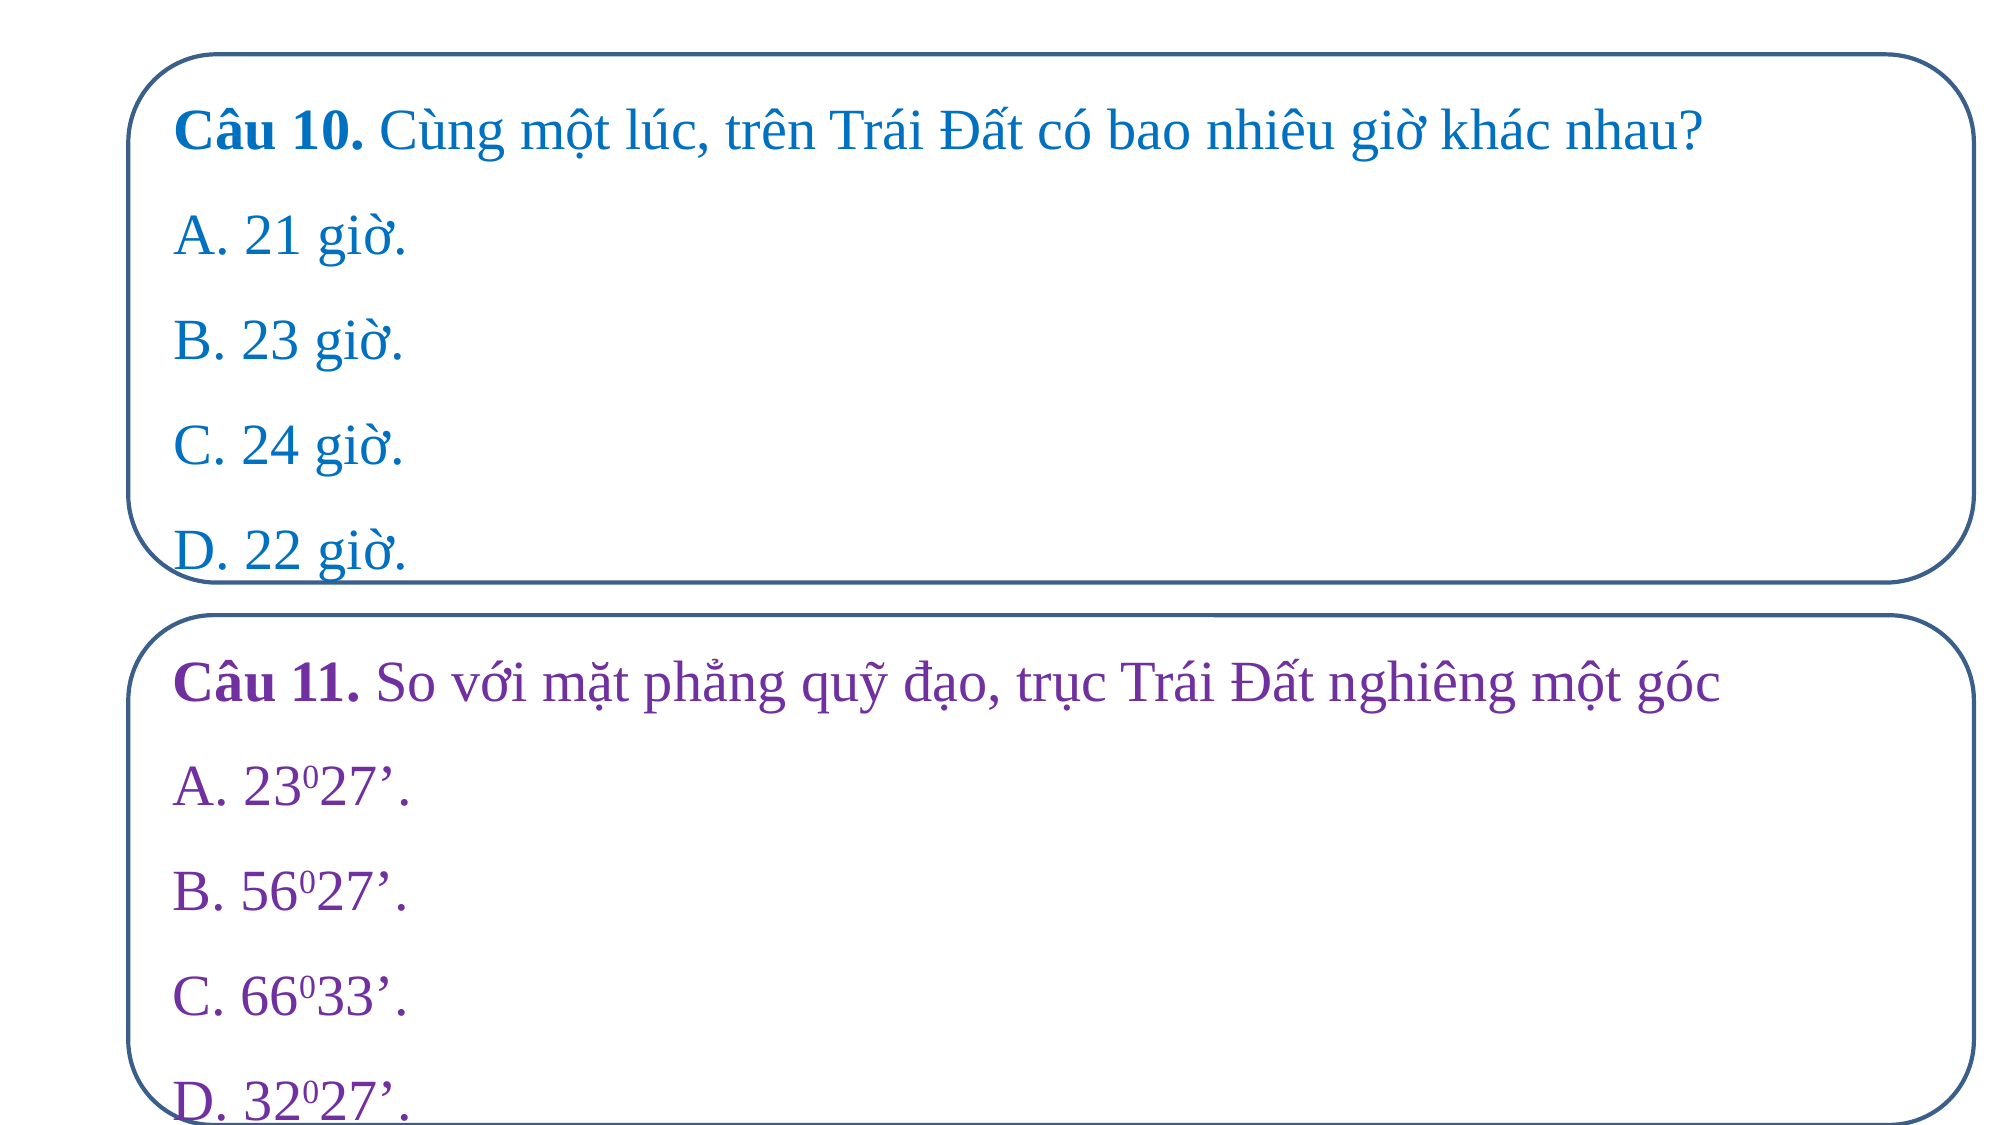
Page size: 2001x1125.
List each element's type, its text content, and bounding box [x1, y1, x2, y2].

text_box Câu 11. So với mặt phẳng quỹ đạo, trục Trái Đất nghiêng một góc A. 23027’. B. 56027’. C. 66033’. D. 32027’. [126, 613, 1977, 1125]
text_box Câu 10. Cùng một lúc, trên Trái Đất có bao nhiêu giờ khác nhau? A. 21 giờ. B. 23 giờ. C. 24 giờ. D. 22 giờ. [126, 52, 1977, 585]
